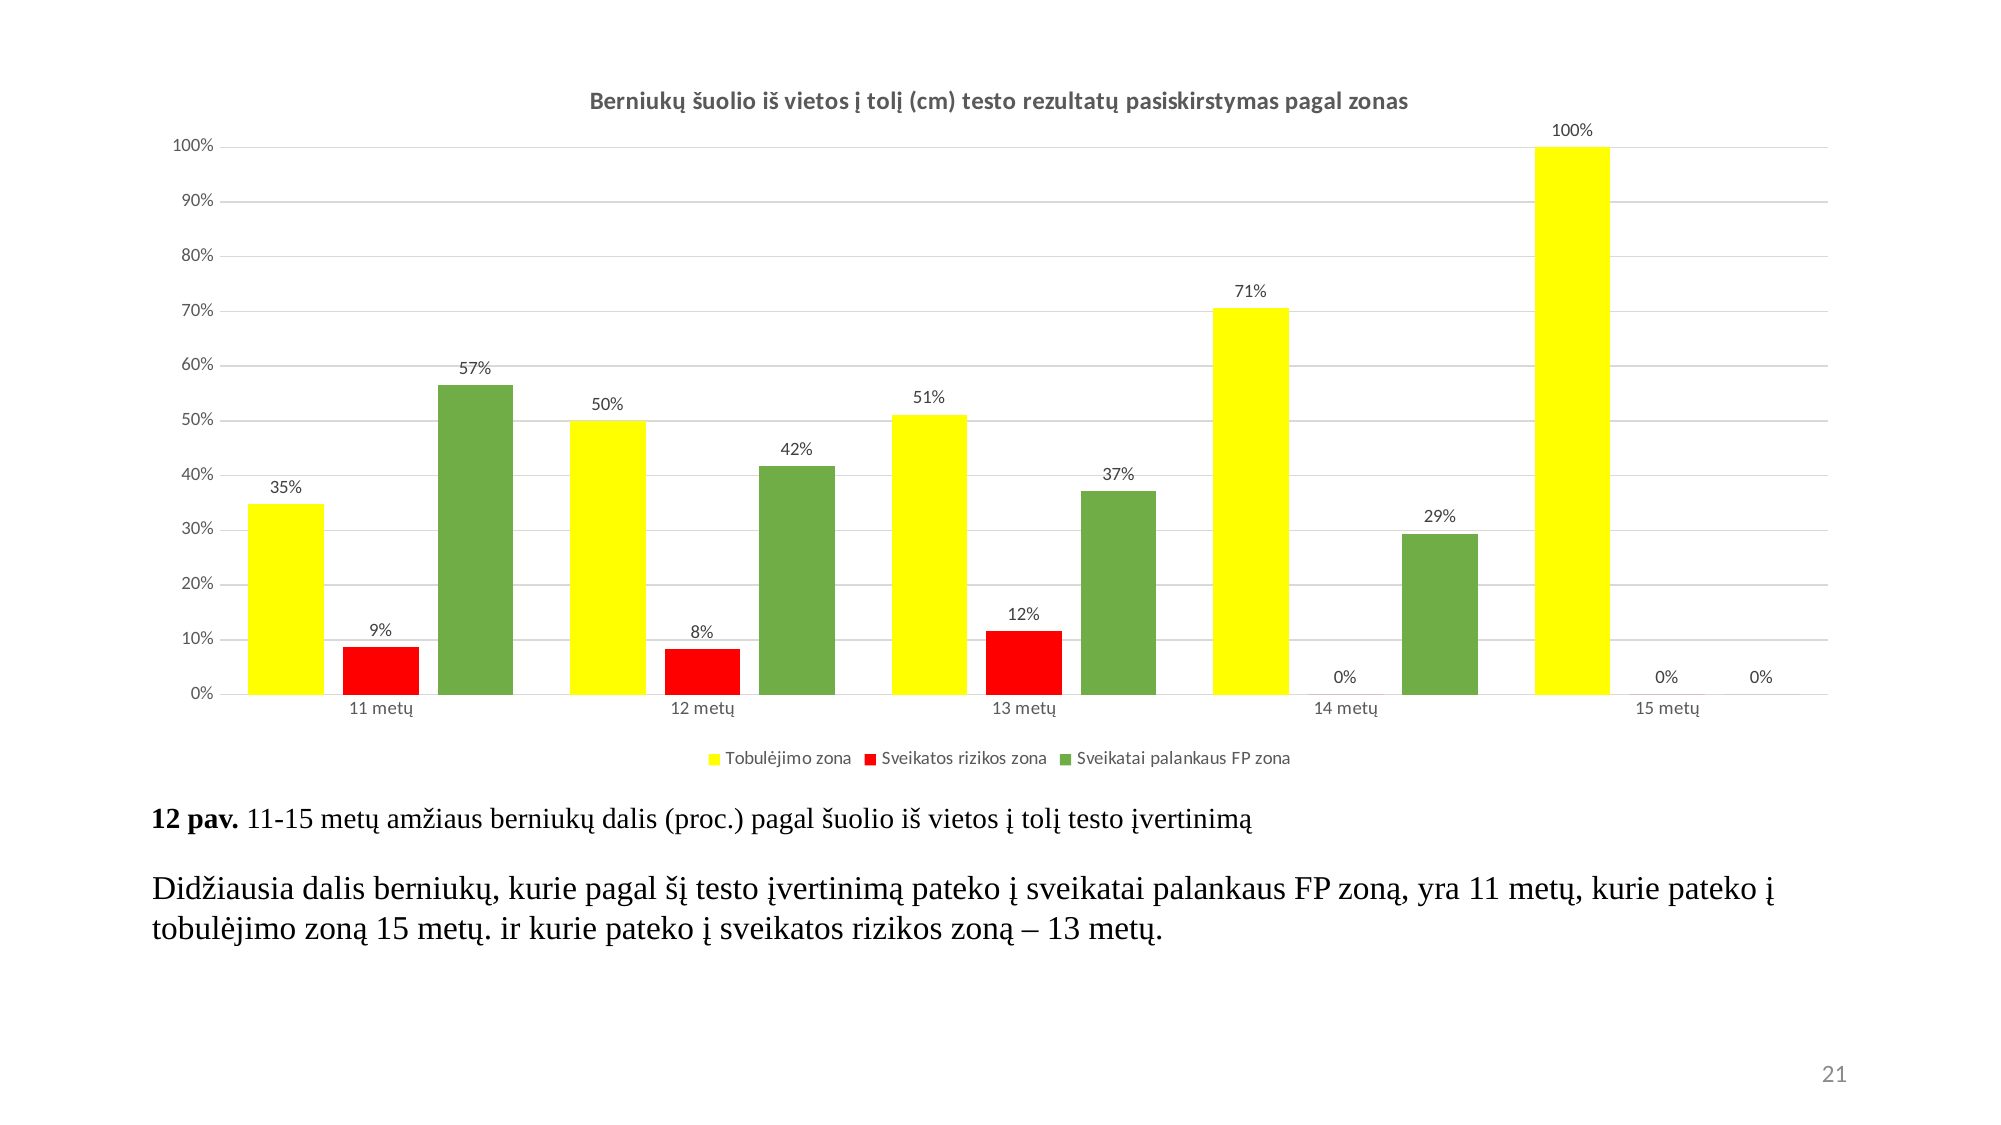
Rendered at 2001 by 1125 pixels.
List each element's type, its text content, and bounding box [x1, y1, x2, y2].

chart [137, 61, 1863, 776]
slide_number 21 [1412, 1042, 1863, 1103]
title 12 pav. 11-15 metų amžiaus berniukų dalis (proc.) pagal šuolio iš vietos į tolį testo įvertinimą [135, 778, 1861, 861]
text_box Didžiausia dalis berniukų, kurie pagal šį testo įvertinimą pateko į sveikatai palankaus FP zoną, yra 11 metų, kurie pateko į tobulėjimo zoną 15 metų. ir kurie pateko į sveikatos rizikos zoną – 13 metų. [137, 859, 1863, 954]
